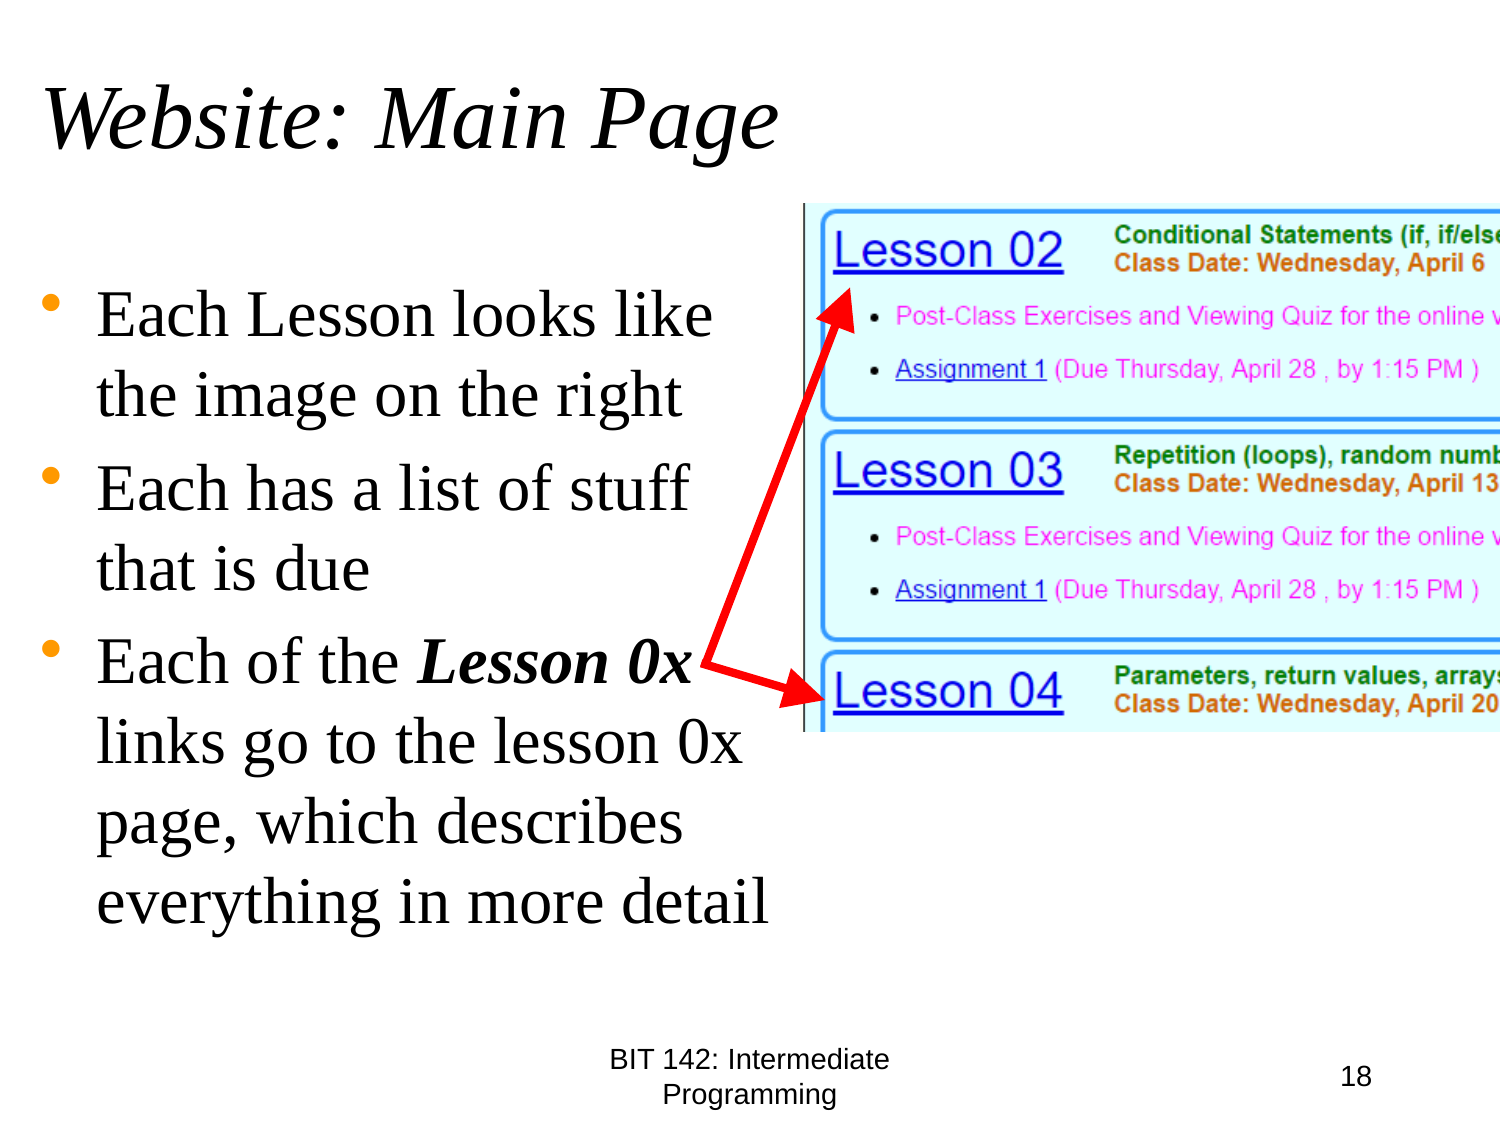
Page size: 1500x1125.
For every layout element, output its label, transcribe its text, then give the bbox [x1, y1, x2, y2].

list Each Lesson looks like the image on the right Each has a list of stuff that is due Each of the Lesson 0x links go to the lesson 0x page, which describes everything in more detail [24, 262, 800, 1025]
picture [799, 202, 1500, 732]
footer BIT 142: Intermediate Programming [512, 1037, 988, 1113]
slide_number 18 [1074, 1037, 1388, 1113]
title Website: Main Page [24, 37, 1300, 175]
